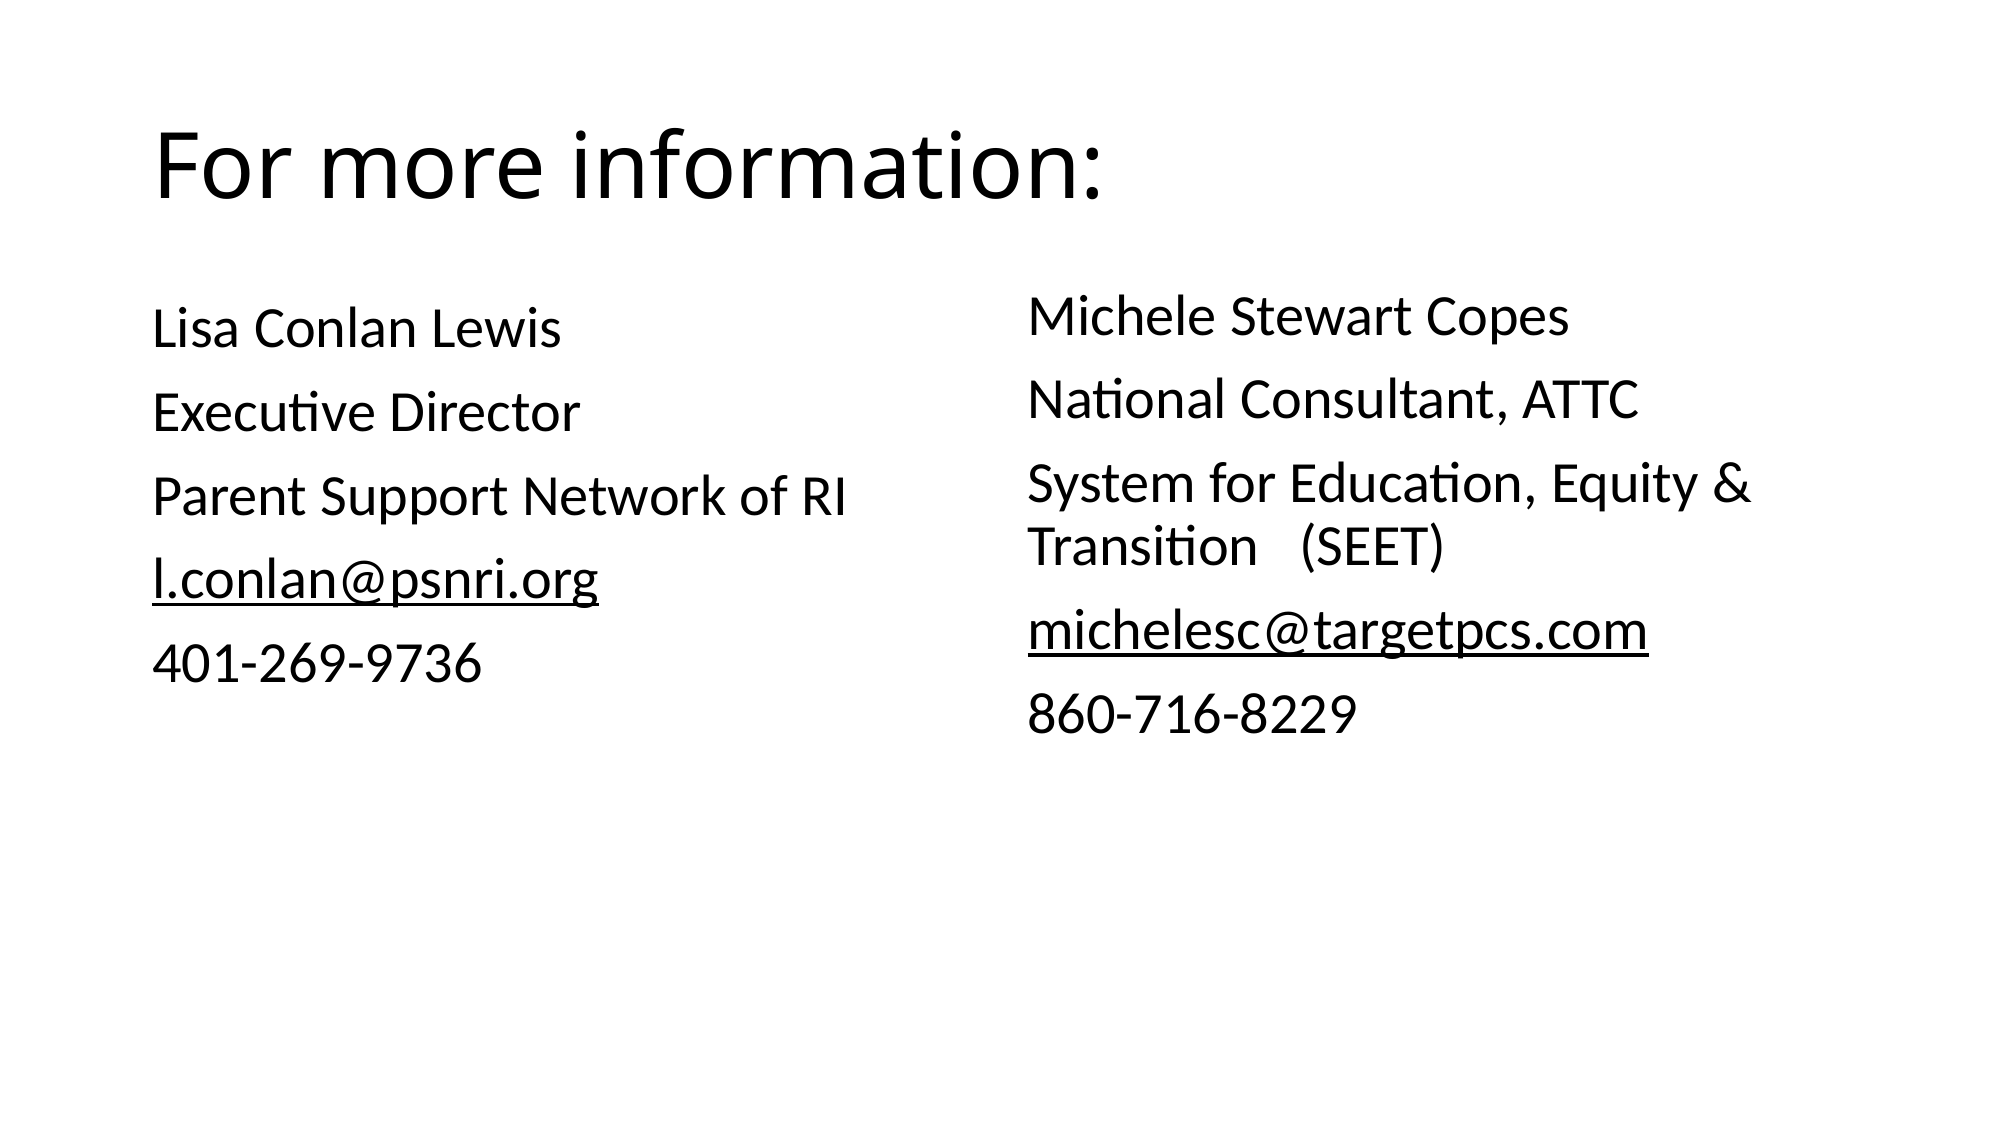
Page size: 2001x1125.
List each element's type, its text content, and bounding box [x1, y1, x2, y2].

list Lisa Conlan Lewis Executive Director Parent Support Network of RI l.conlan@psnri.org 401-269-9736 [137, 289, 988, 1004]
list Michele Stewart Copes National Consultant, ATTC System for Education, Equity & Transition (SEET) michelesc@targetpcs.com 860-716-8229 [1012, 277, 1863, 992]
title For more information: [137, 59, 1863, 278]
